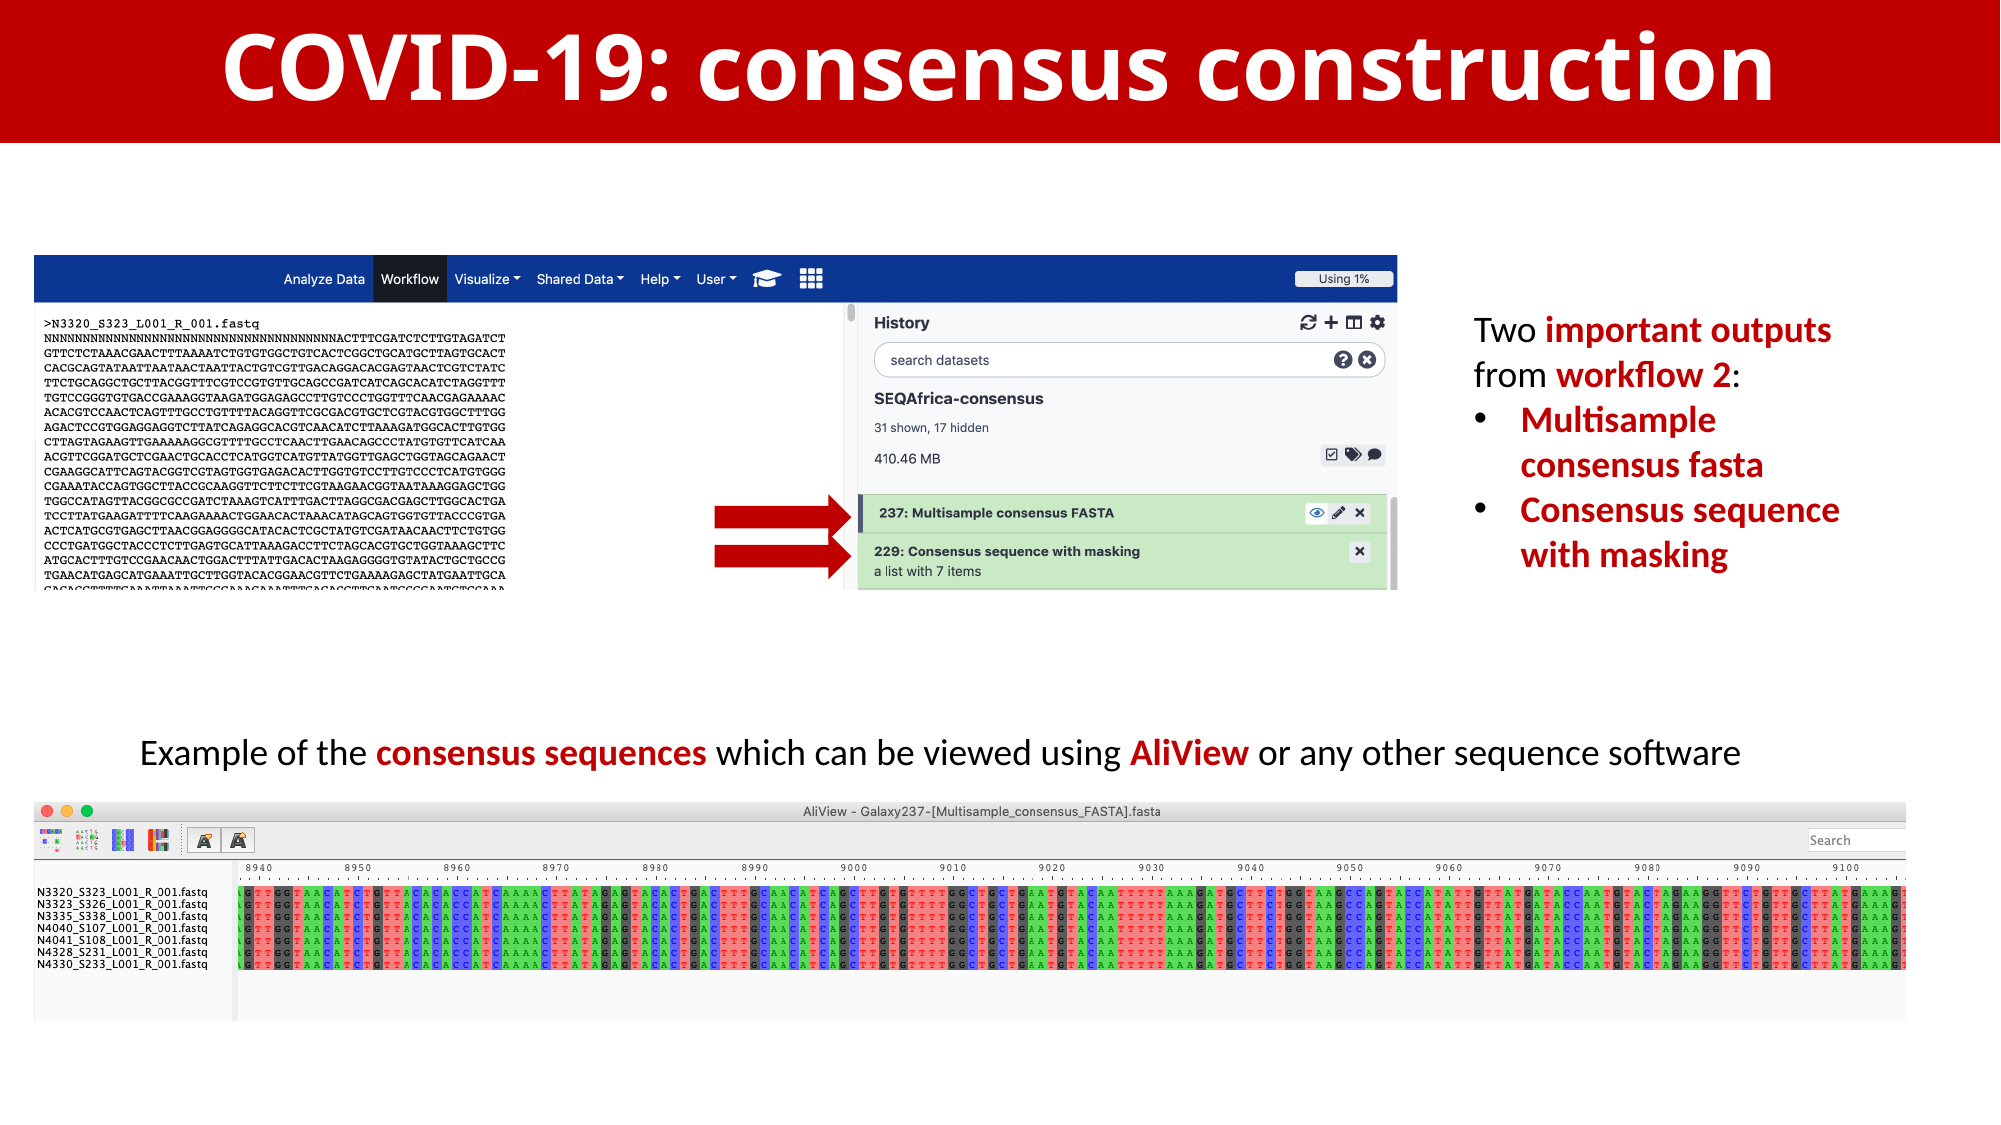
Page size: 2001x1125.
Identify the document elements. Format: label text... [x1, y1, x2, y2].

picture [33, 255, 1398, 590]
picture [33, 802, 1906, 1021]
title COVID-19: consensus construction [0, 0, 2000, 142]
text_box Two important outputs from workflow 2: Multisample consensus fasta Consensus sequence with masking [1459, 297, 1891, 583]
text_box Example of the consensus sequences which can be viewed using AliView or any other sequence software [125, 720, 1875, 781]
